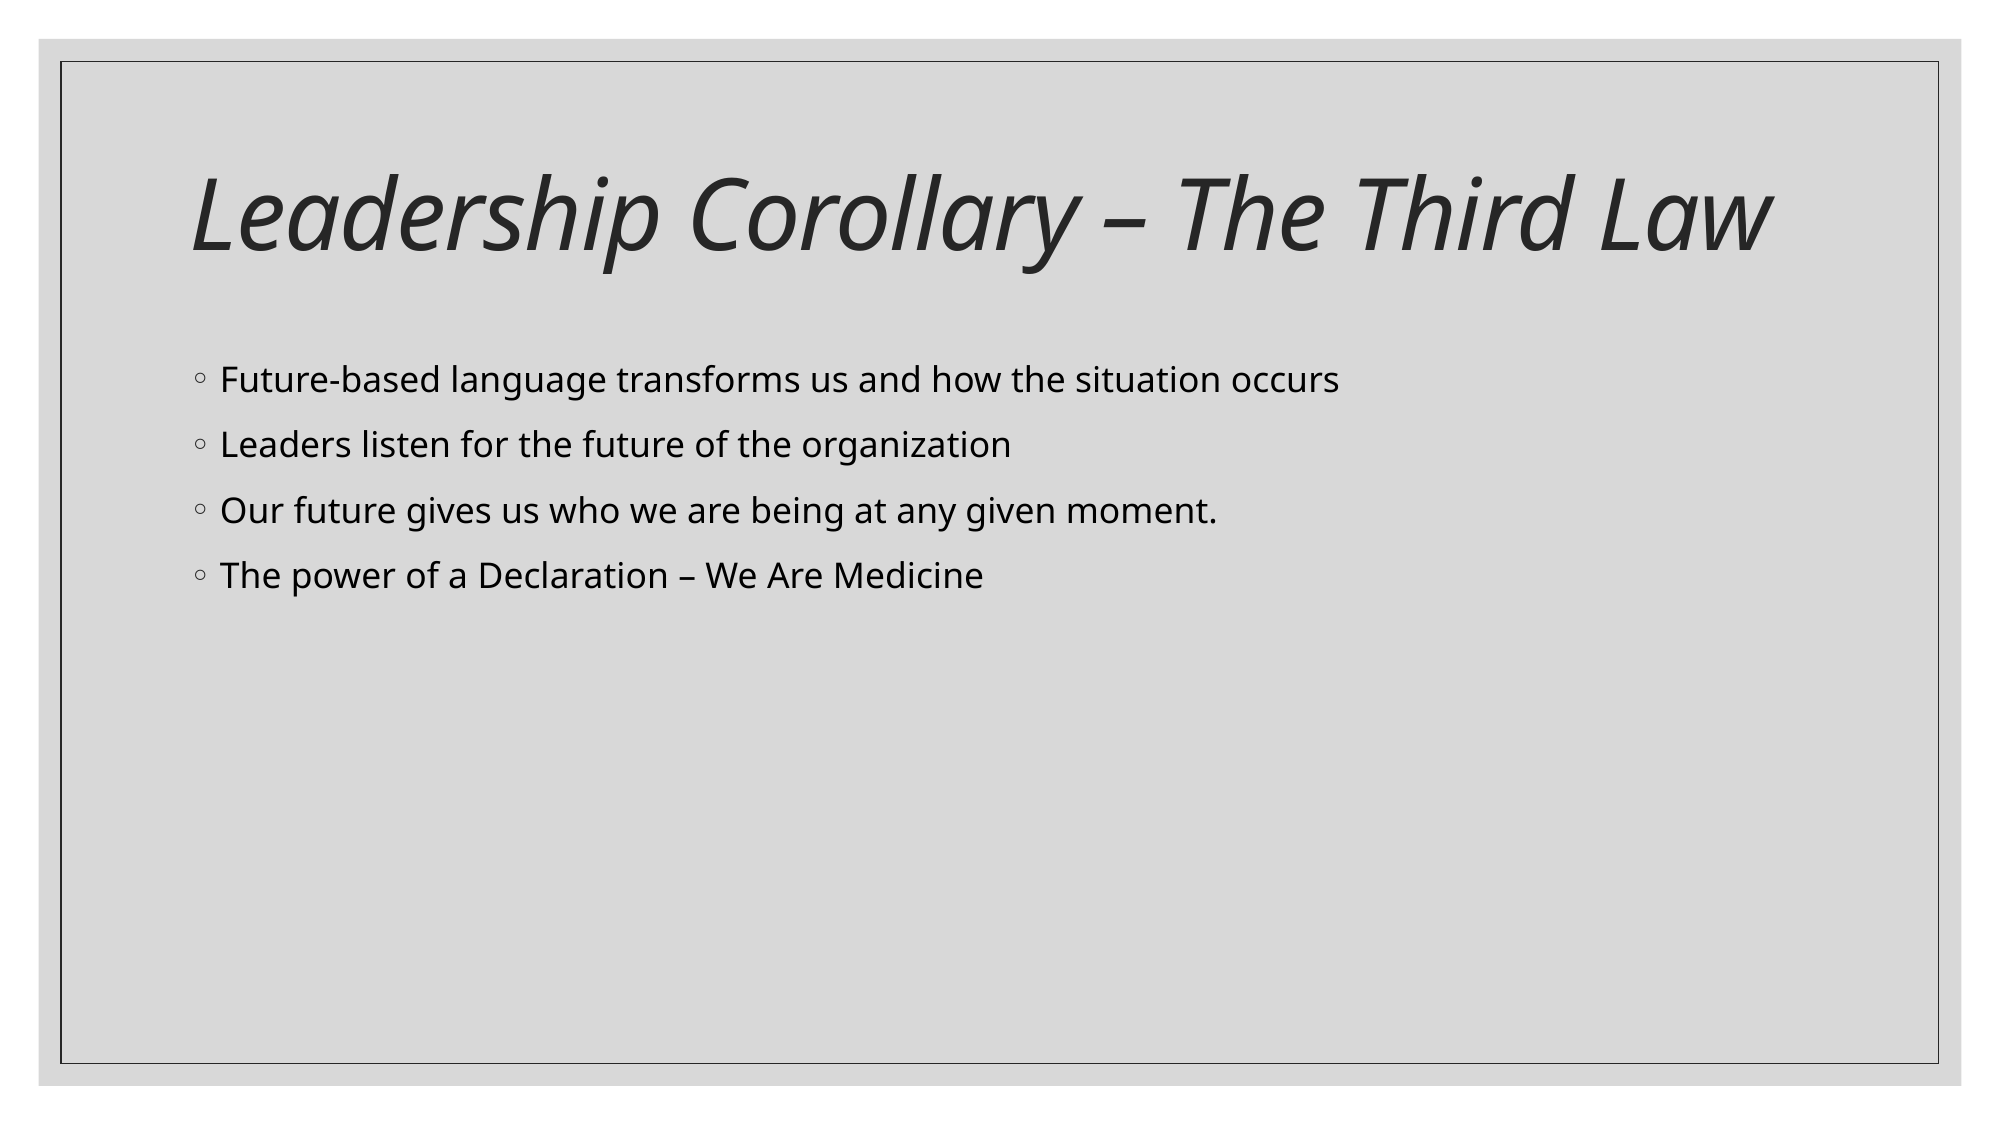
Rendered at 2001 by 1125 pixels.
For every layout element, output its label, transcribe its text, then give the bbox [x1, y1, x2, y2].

list Future-based language transforms us and how the situation occurs Leaders listen for the future of the organization Our future gives us who we are being at any given moment. The power of a Declaration – We Are Medicine [174, 345, 1825, 977]
title Leadership Corollary – The Third Law [174, 105, 1825, 331]
